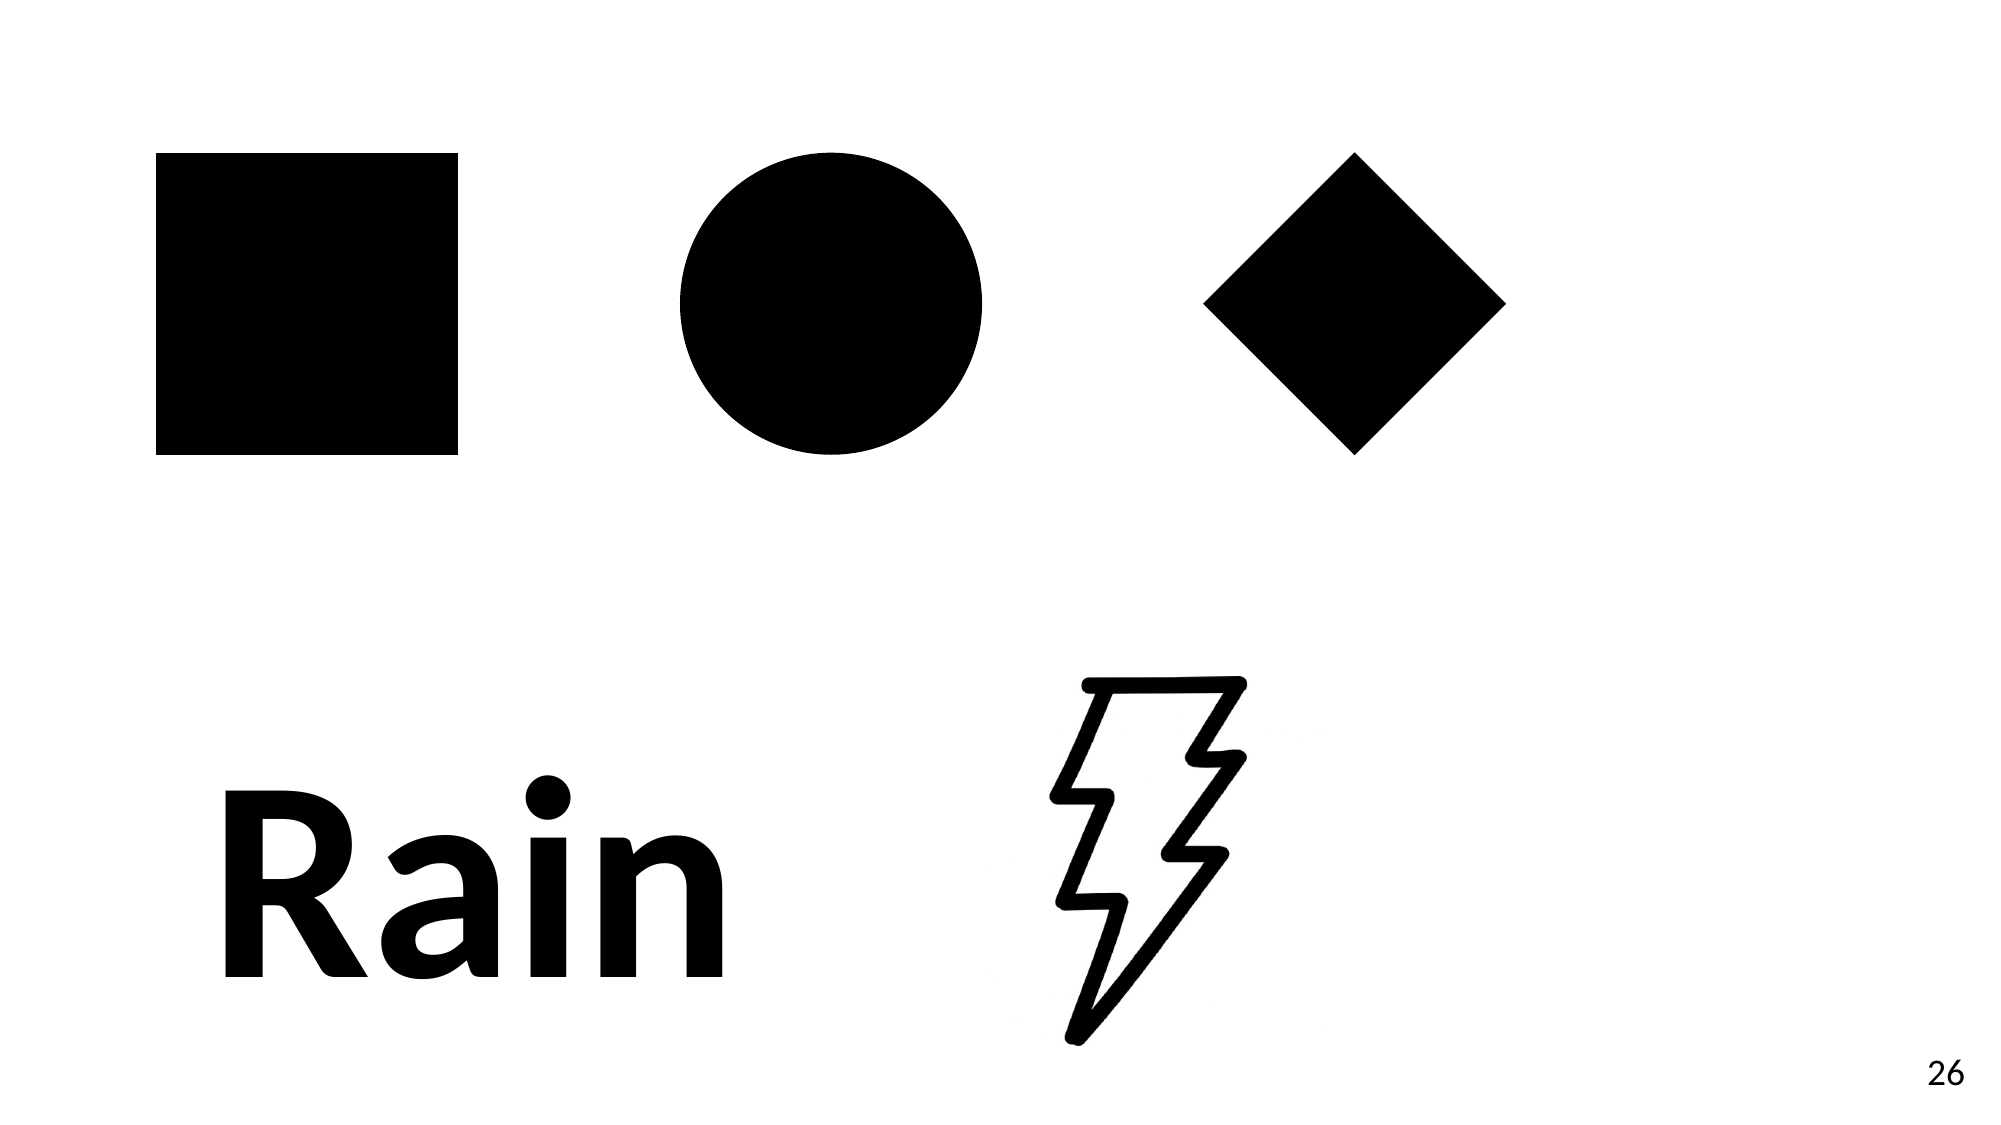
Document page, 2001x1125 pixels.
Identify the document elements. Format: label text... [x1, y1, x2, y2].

text_box [156, 153, 458, 455]
text_box 26 [1912, 1040, 1981, 1101]
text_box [194, 676, 1333, 1046]
text_box [679, 152, 983, 455]
text_box [1203, 152, 1507, 456]
